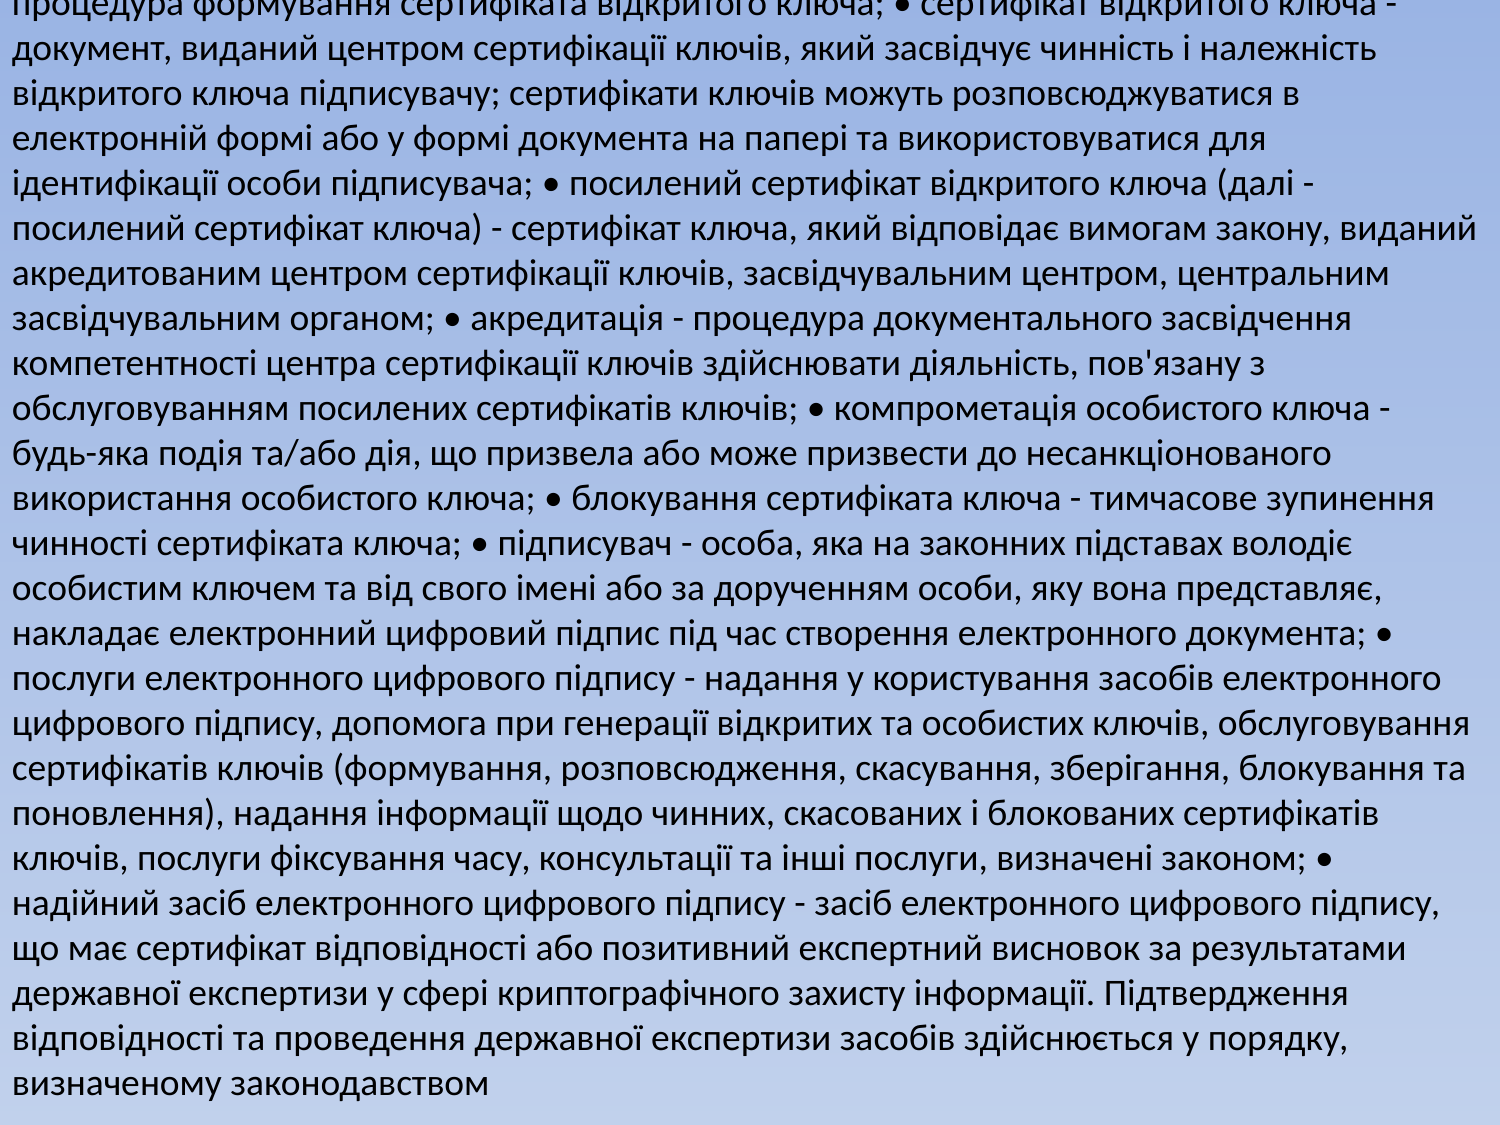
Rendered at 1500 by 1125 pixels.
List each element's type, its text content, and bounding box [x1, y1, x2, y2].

text_box Також закон визначає такі поняття:: • засіб електронного цифрового підпису - програмний засіб, програмно-апаратний або апаратний пристрій, призначені для генерації ключів, накладення та/або перевірки електронного цифрового підпису; • особистий ключ - параметр криптографічного алгоритму формування електронного цифрового підпису, доступний тільки підписувачу; 90 • відкритий ключ - параметр криптографічного алгоритму перевірки електронного цифрового підпису, доступний суб'єктам відносин у сфері використання електронного цифрового підпису; • засвідчення чинності відкритого ключа - процедура формування сертифіката відкритого ключа; • сертифікат відкритого ключа - документ, виданий центром сертифікації ключів, який засвідчує чинність і належність відкритого ключа підписувачу; сертифікати ключів можуть розповсюджуватися в електронній формі або у формі документа на папері та використовуватися для ідентифікації особи підписувача; • посилений сертифікат відкритого ключа (далі - посилений сертифікат ключа) - сертифікат ключа, який відповідає вимогам закону, виданий акредитованим центром сертифікації ключів, засвідчувальним центром, центральним засвідчувальним органом; • акредитація - процедура документального засвідчення компетентності центра сертифікації ключів здійснювати діяльність, пов'язану з обслуговуванням посилених сертифікатів ключів; • компрометація особистого ключа - будь-яка подія та/або дія, що призвела або може призвести до несанкціонованого використання особистого ключа; • блокування сертифіката ключа - тимчасове зупинення чинності сертифіката ключа; • підписувач - особа, яка на законних підставах володіє особистим ключем та від свого імені або за дорученням особи, яку вона представляє, накладає електронний цифровий підпис під час створення електронного документа; • послуги електронного цифрового підпису - надання у користування засобів електронного цифрового підпису, допомога при генерації відкритих та особистих ключів, обслуговування сертифікатів ключів (формування, розповсюдження, скасування, зберігання, блокування та поновлення), надання інформації щодо чинних, скасованих і блокованих сертифікатів ключів, послуги фіксування часу, консультації та інші послуги, визначені законом; • надійний засіб електронного цифрового підпису - засіб електронного цифрового підпису, що має сертифікат відповідності або позитивний експертний висновок за результатами державної експертизи у сфері криптографічного захисту інформації. Підтвердження відповідності та проведення державної експертизи засобів здійснюється у порядку, визначеному законодавством [0, 0, 1497, 1111]
